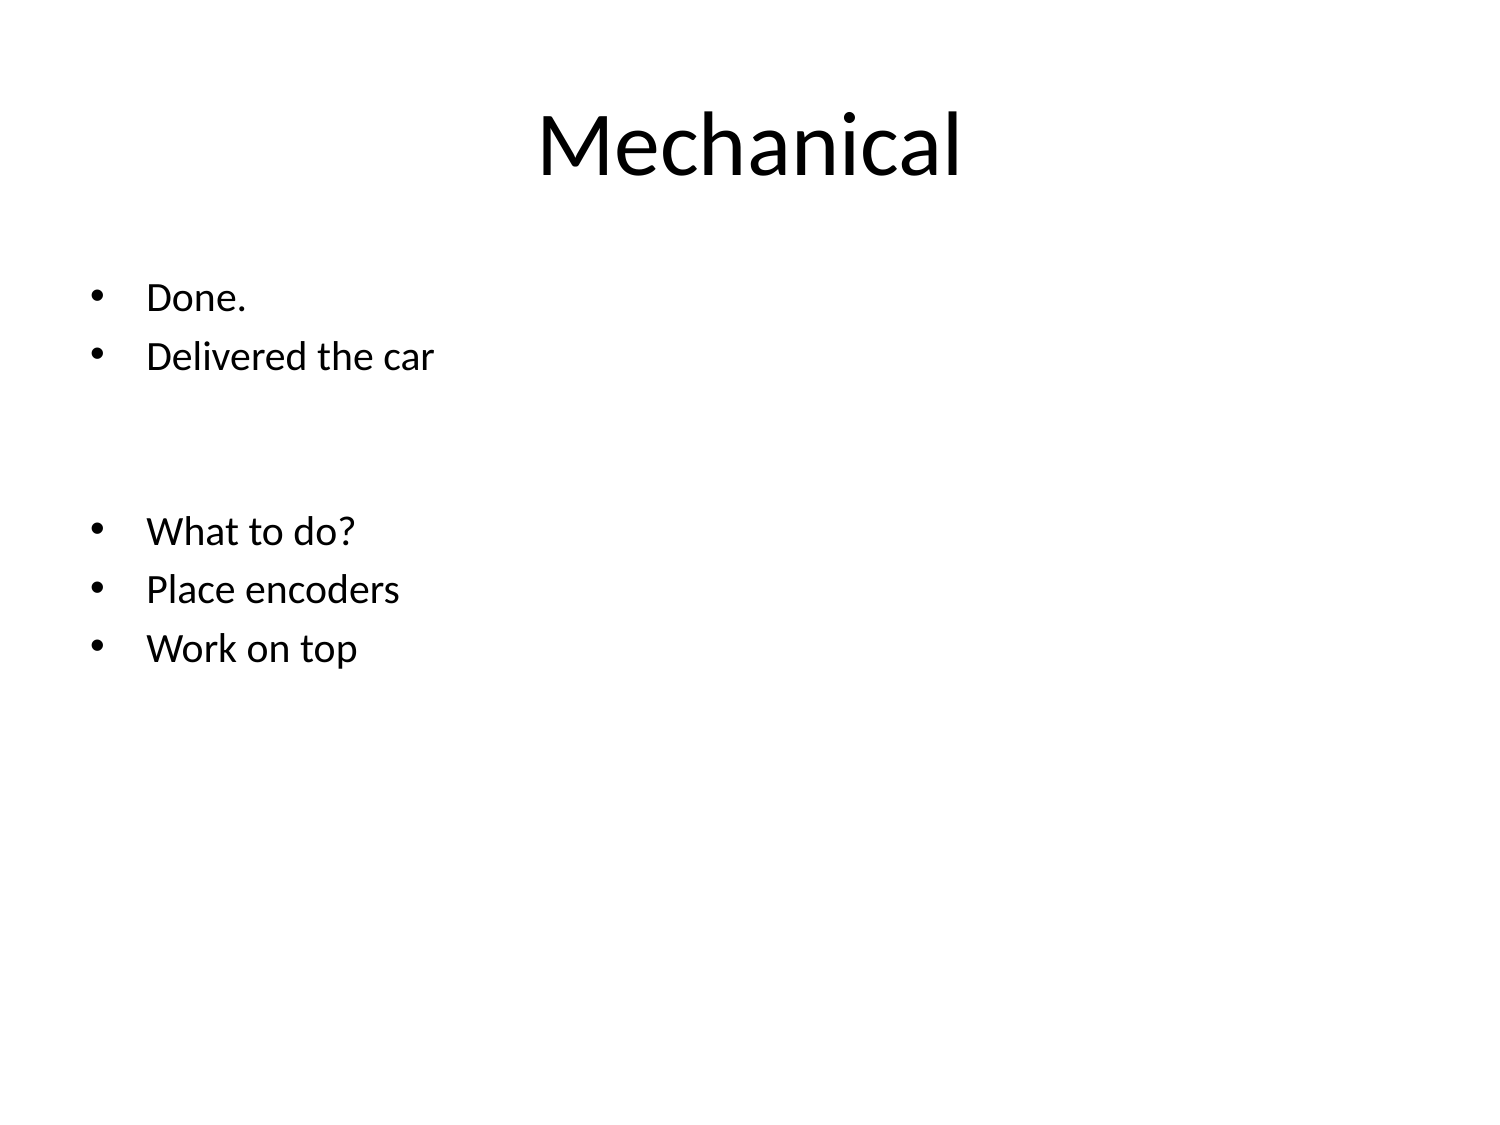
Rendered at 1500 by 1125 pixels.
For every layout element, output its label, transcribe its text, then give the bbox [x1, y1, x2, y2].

title Mechanical [75, 45, 1425, 233]
list Done. Delivered the car What to do? Place encoders Work on top [75, 262, 1425, 1005]
